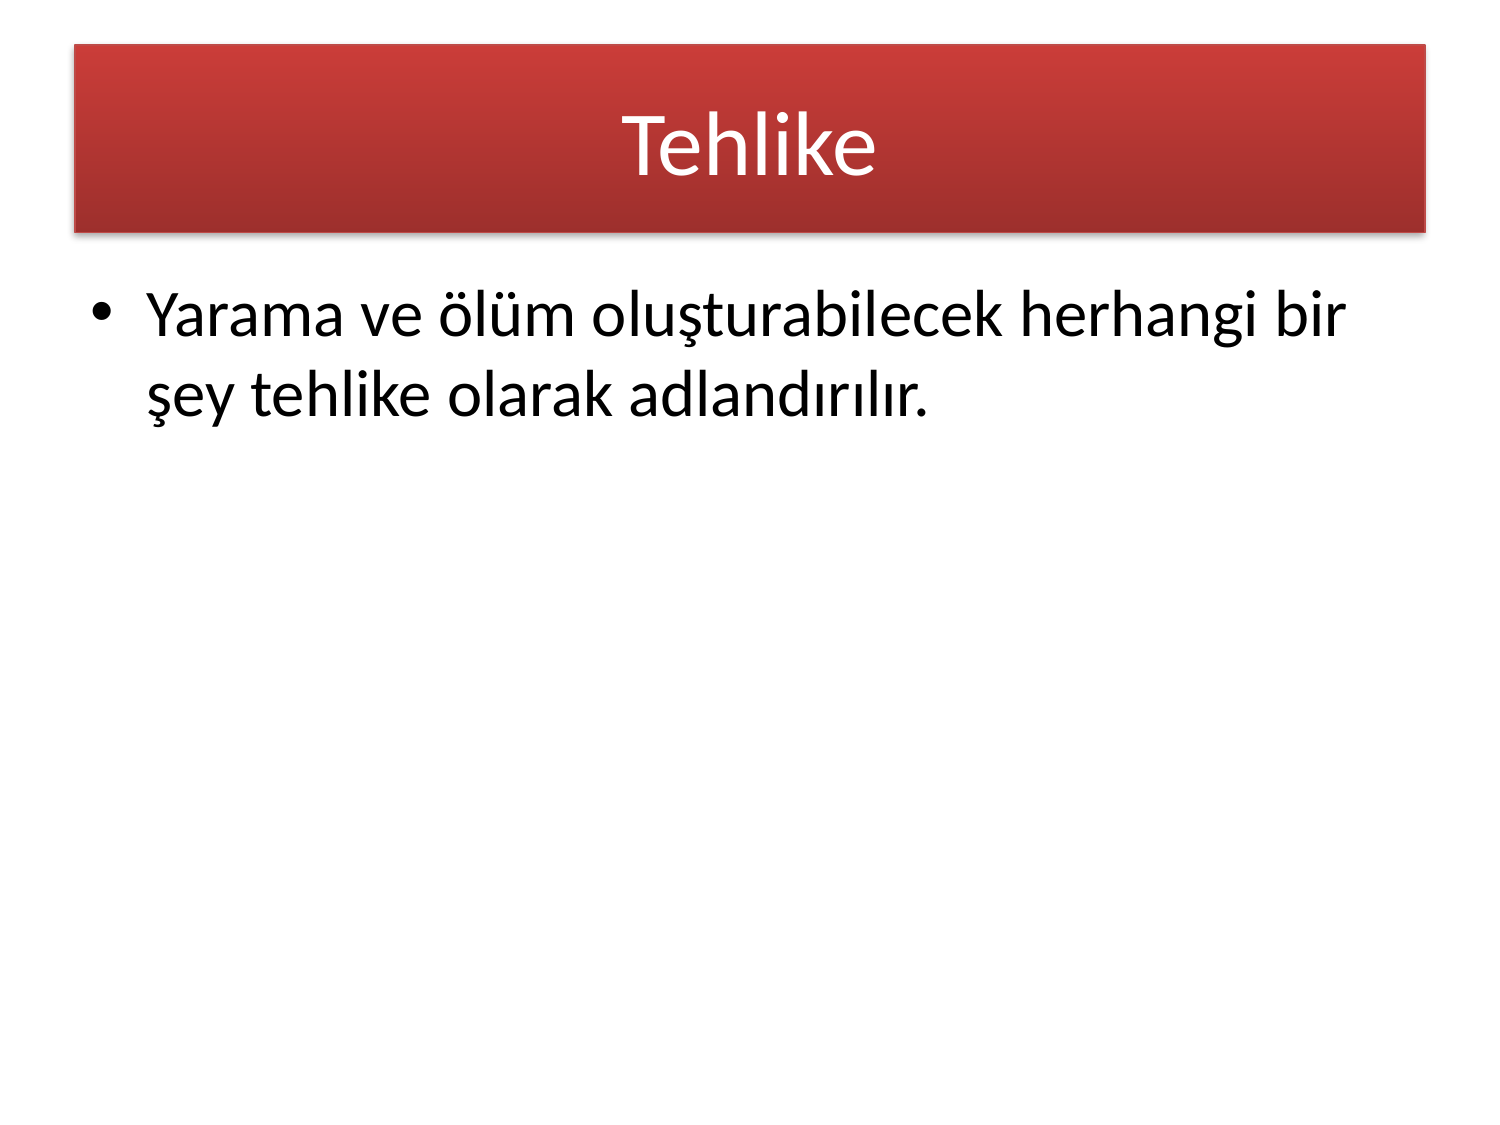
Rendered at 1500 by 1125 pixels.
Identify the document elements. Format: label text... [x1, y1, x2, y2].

list Yarama ve ölüm oluşturabilecek herhangi bir şey tehlike olarak adlandırılır. [75, 262, 1425, 1005]
title Tehlike [74, 44, 1426, 233]
